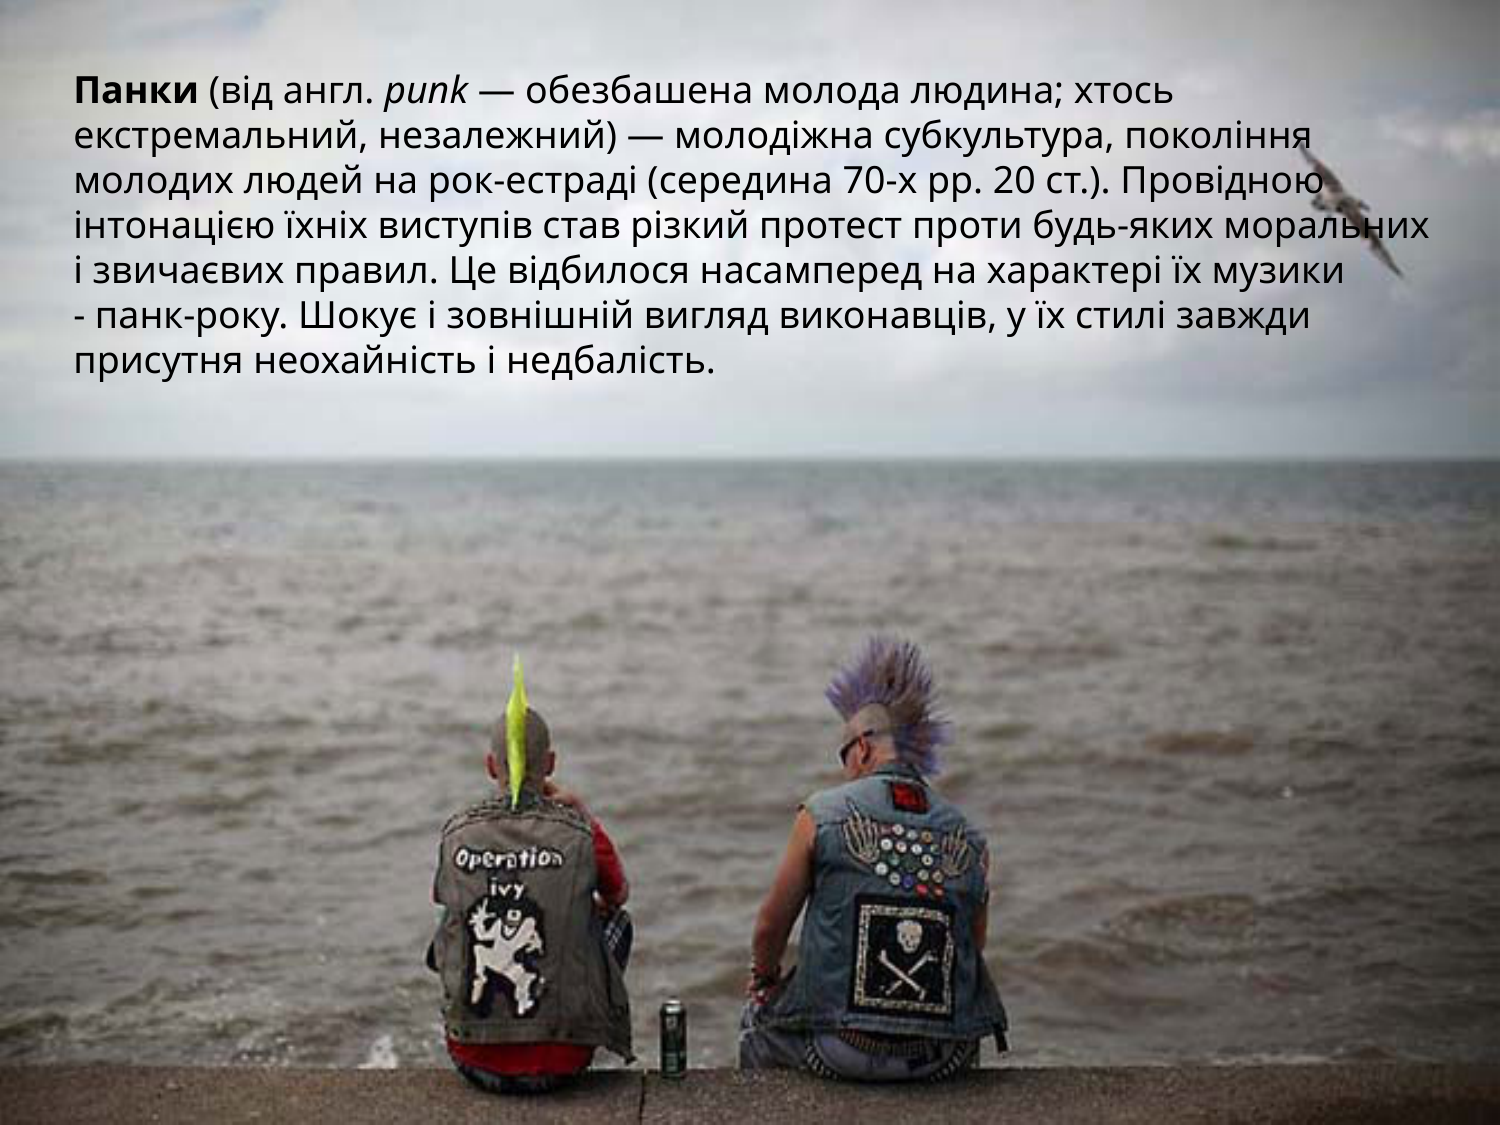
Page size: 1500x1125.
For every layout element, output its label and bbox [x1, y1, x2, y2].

list [0, 0, 1500, 1125]
